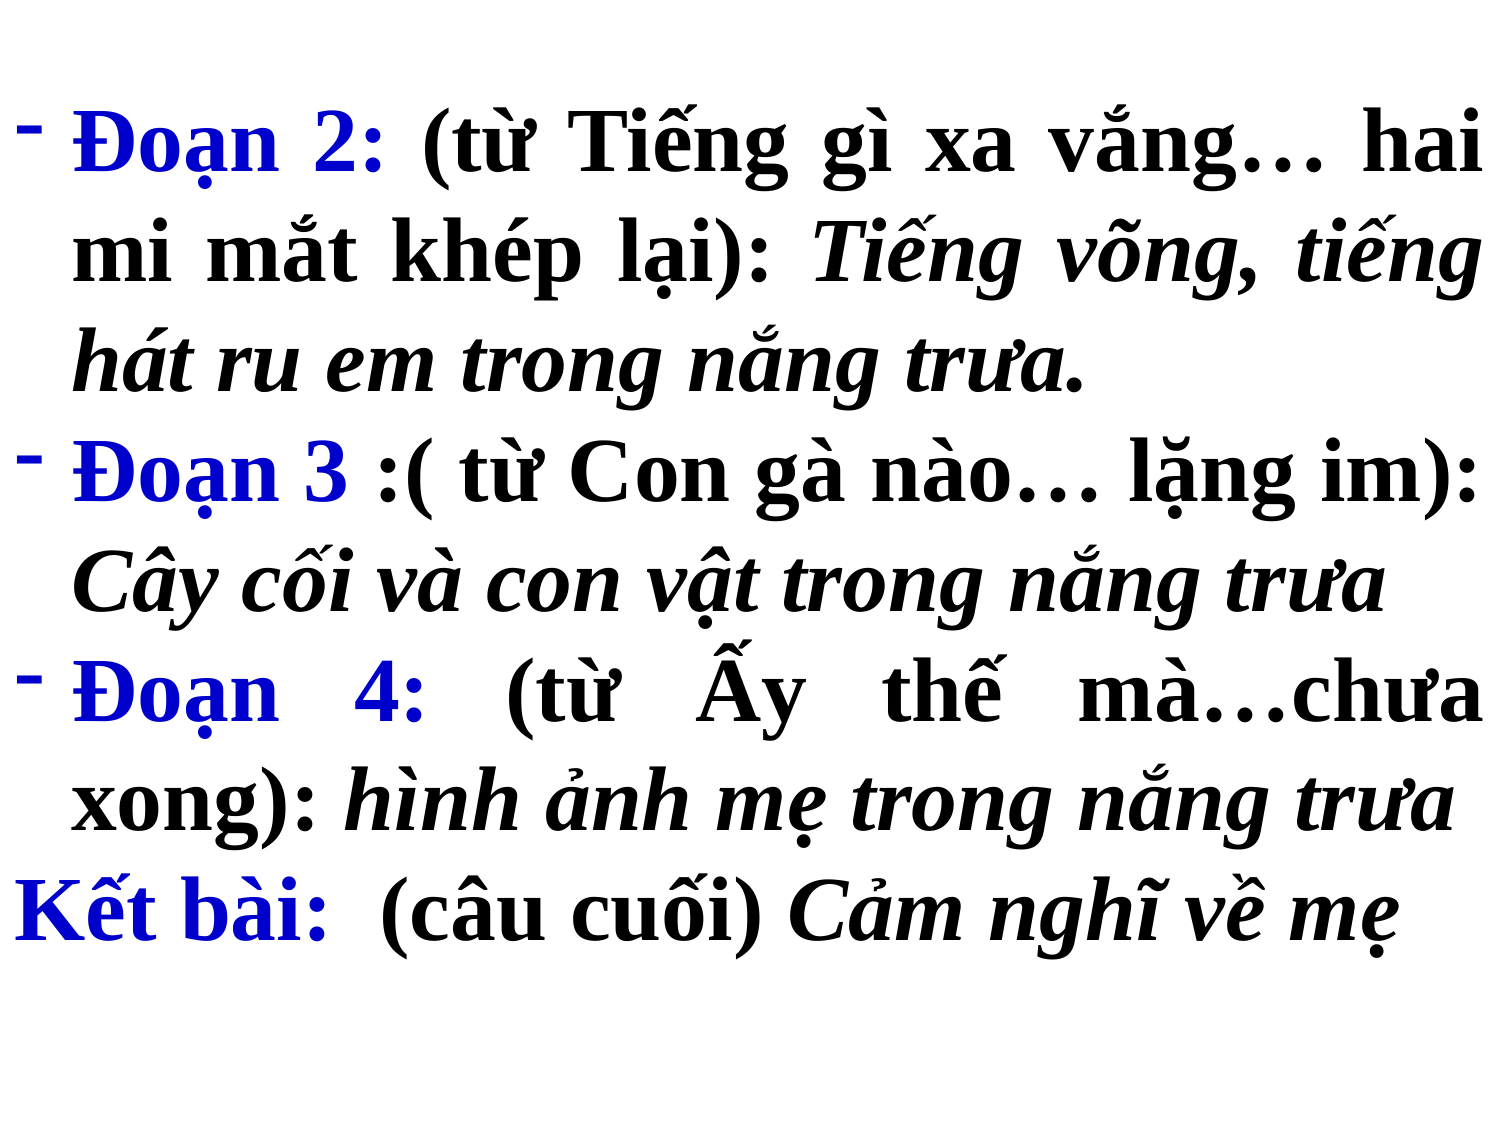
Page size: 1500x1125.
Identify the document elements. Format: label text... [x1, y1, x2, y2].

text_box Đoạn 2: (từ Tiếng gì xa vắng… hai mi mắt khép lại): Tiếng võng, tiếng hát ru em trong nắng trưa. Đoạn 3 :( từ Con gà nào… lặng im): Cây cối và con vật trong nắng trưa Đoạn 4: (từ Ấy thế mà…chưa xong): hình ảnh mẹ trong nắng trưa Kết bài: (câu cuối) Cảm nghĩ về mẹ [0, 72, 1500, 967]
